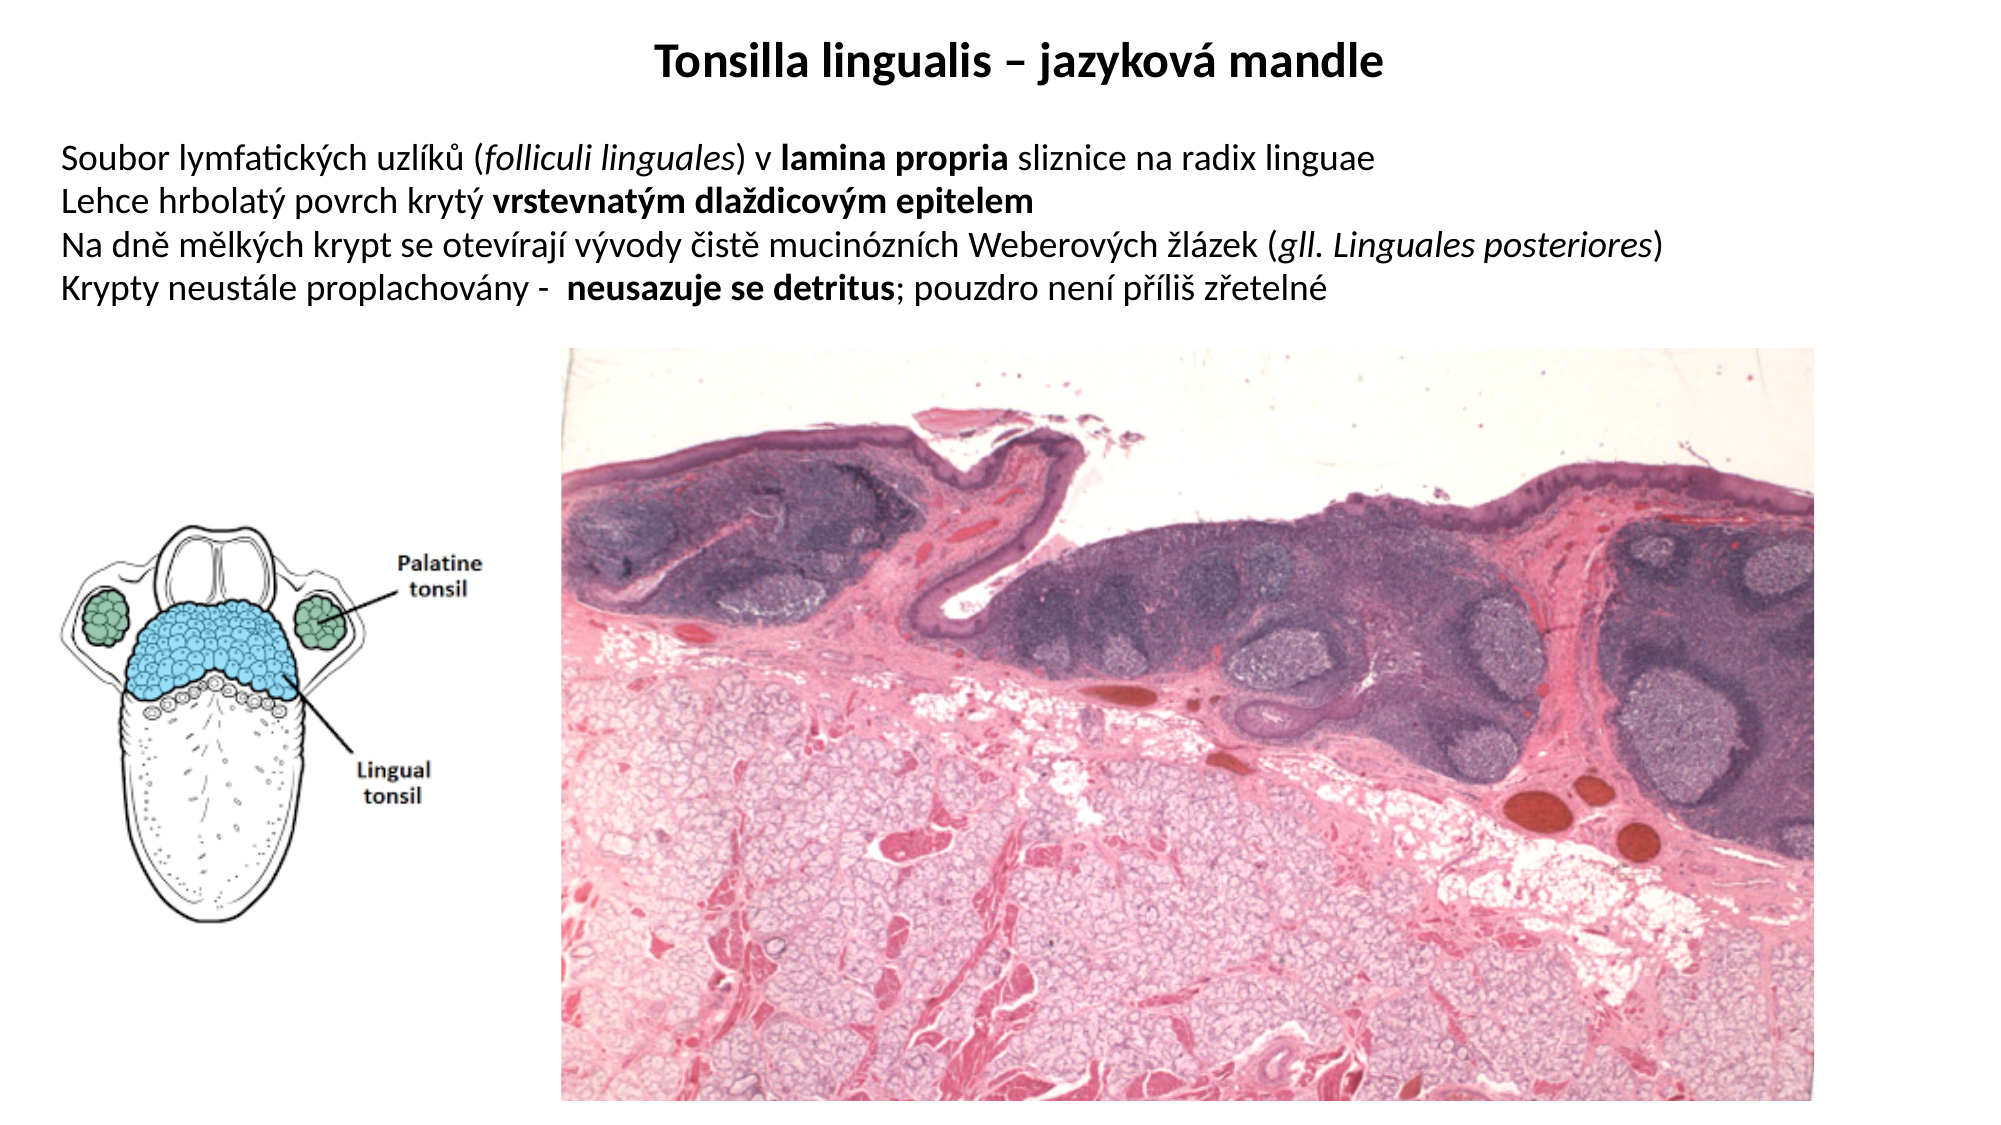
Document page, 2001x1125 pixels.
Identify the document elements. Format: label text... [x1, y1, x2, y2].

text_box Soubor lymfatických uzlíků (folliculi linguales) v lamina propria sliznice na radix linguae Lehce hrbolatý povrch krytý vrstevnatým dlaždicovým epitelem Na dně mělkých krypt se otevírají vývody čistě mucinózních Weberových žlázek (gll. Linguales posteriores) Krypty neustále proplachovány - neusazuje se detritus; pouzdro není příliš zřetelné [46, 134, 1865, 316]
picture [561, 348, 1815, 1101]
text_box Tonsilla lingualis – jazyková mandle [612, 32, 1439, 95]
picture [54, 520, 494, 931]
